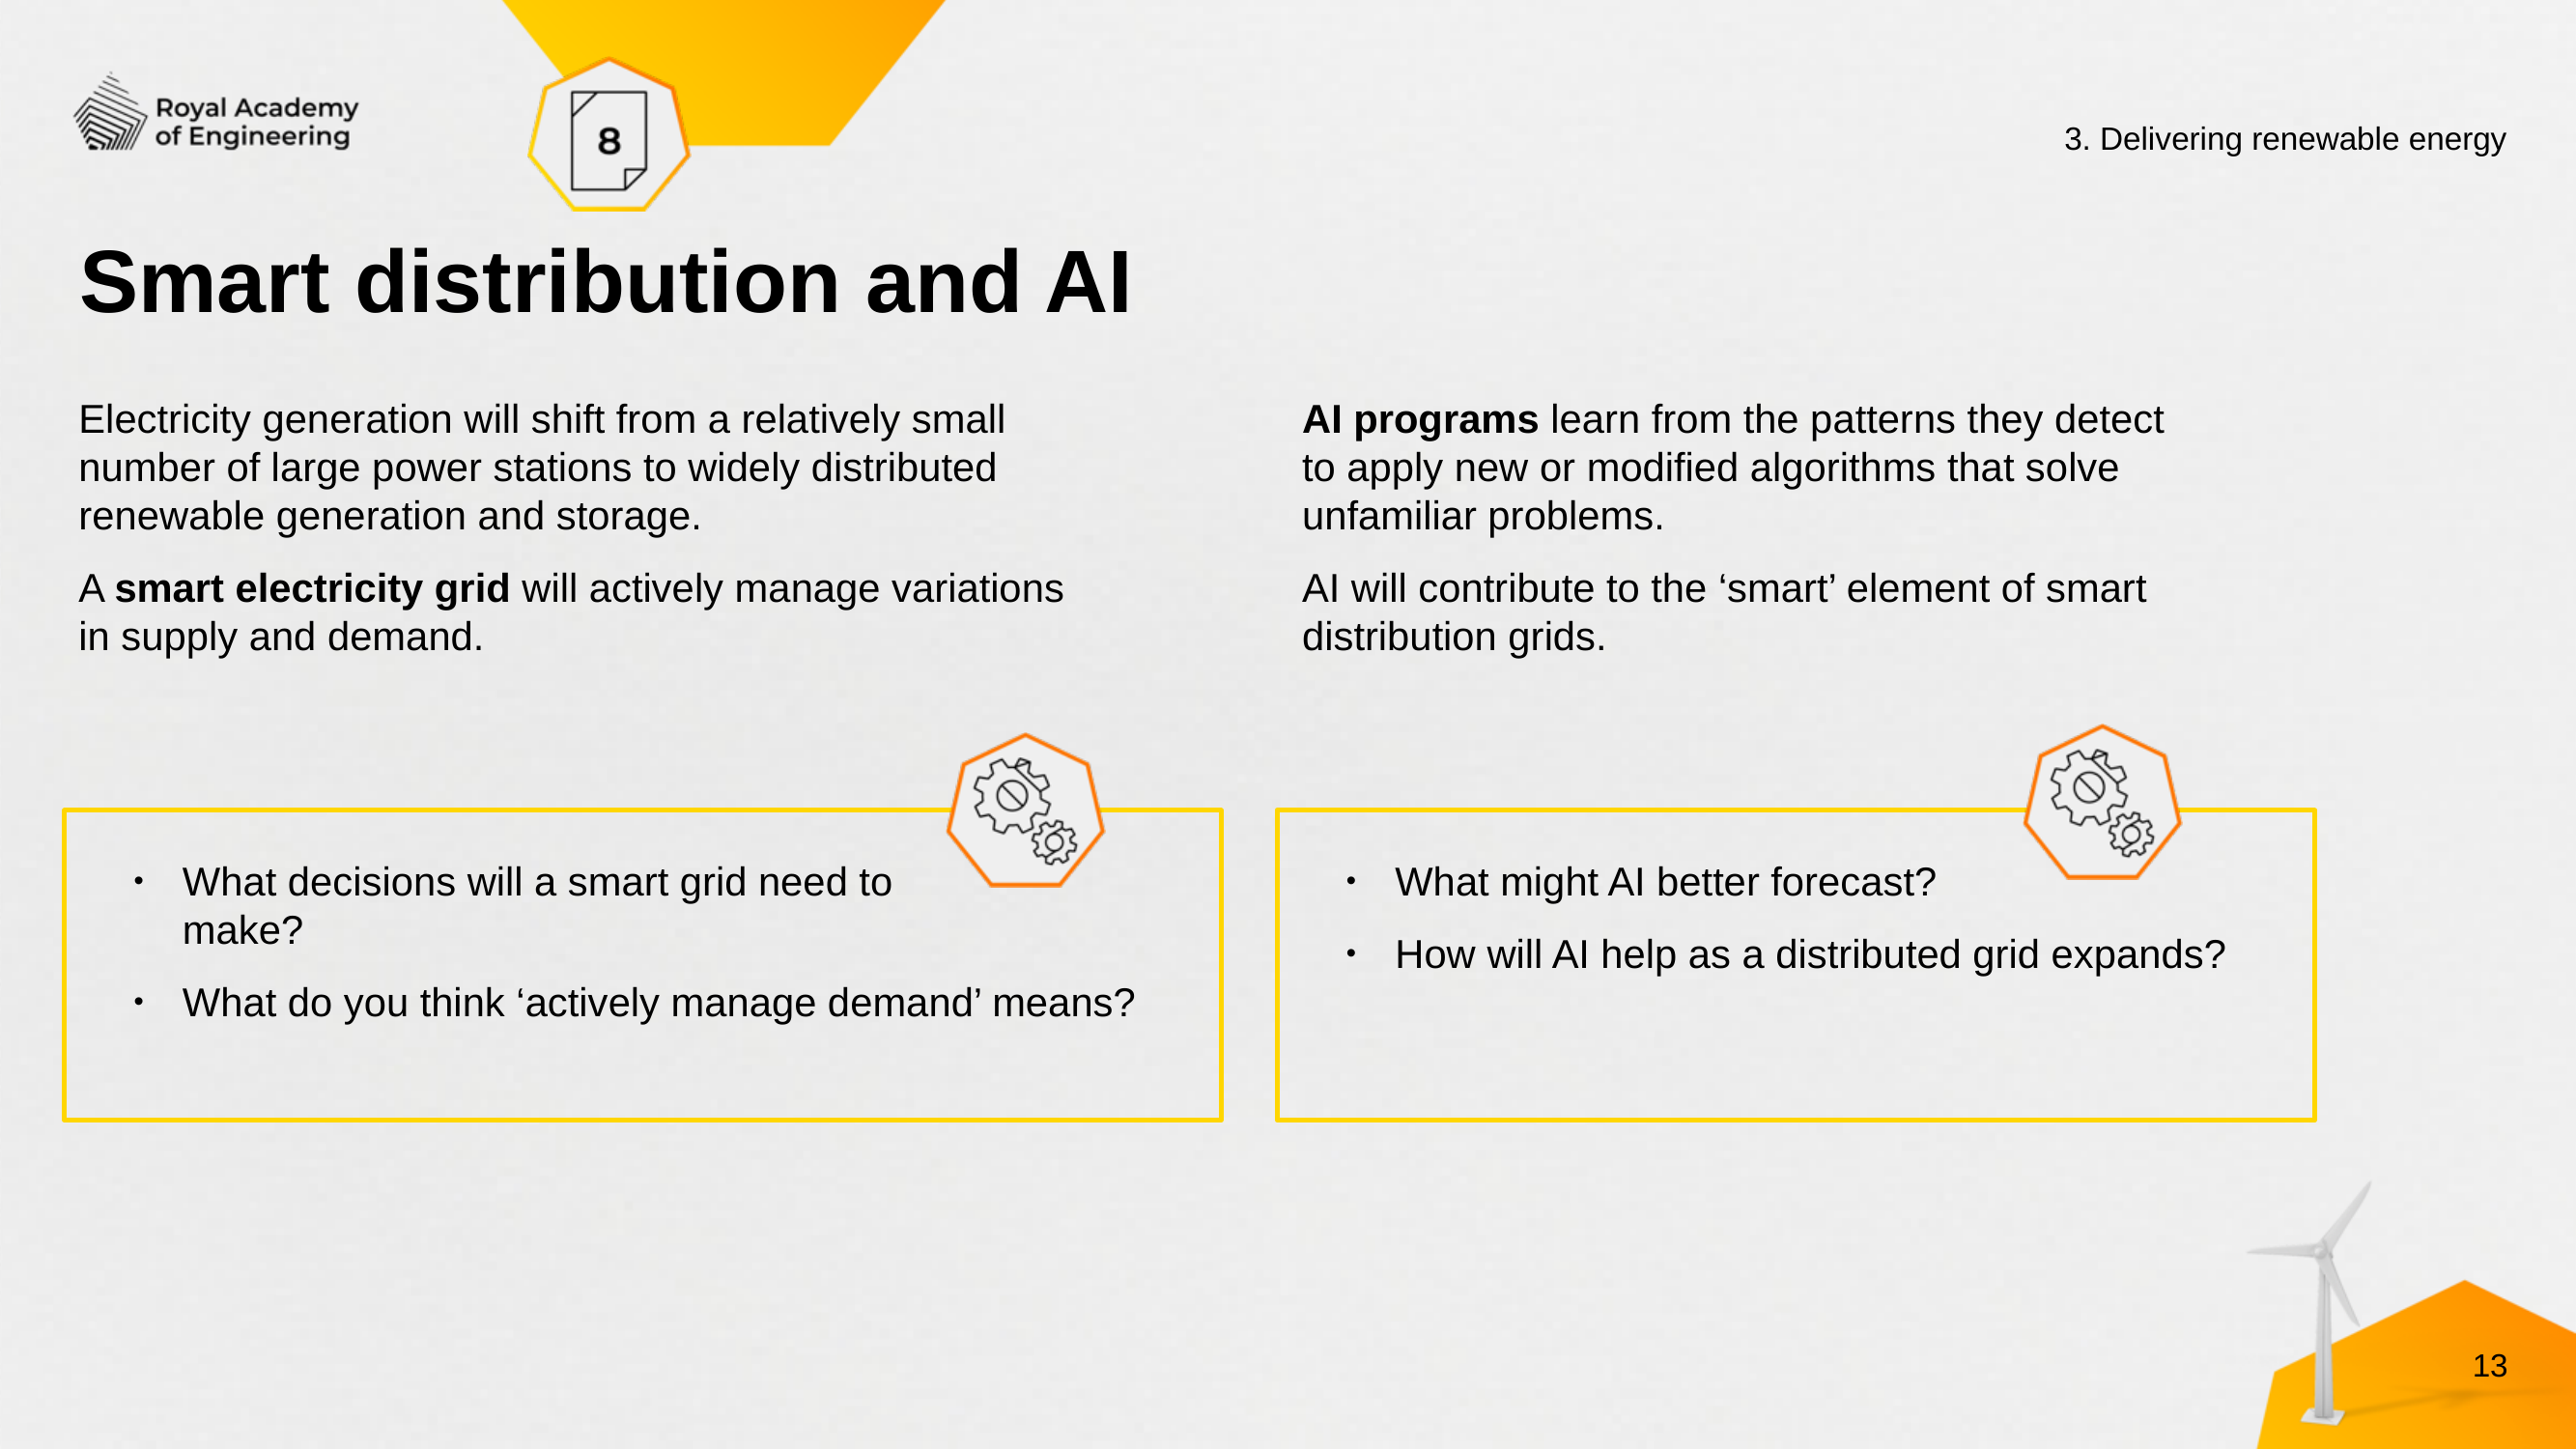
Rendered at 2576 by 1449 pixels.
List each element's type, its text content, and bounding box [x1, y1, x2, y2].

picture [0, 0, 2576, 1449]
text_box Electricity generation will shift from a relatively small number of large power stations to widely distributed renewable generation and storage. A smart electricity grid will actively manage variations in supply and demand. [64, 385, 1162, 667]
text_box 13 [2422, 1345, 2508, 1423]
text_box What might AI better forecast? How will AI help as a distributed grid expands? [1277, 810, 2315, 1121]
text_box 3. Delivering renewable energy [2050, 110, 2525, 196]
text_box AI programs learn from the patterns they detect to apply new or modified algorithms that solve unfamiliar problems. AI will contribute to the ‘smart’ element of smart distribution grids. [1288, 385, 2305, 667]
text_box What decisions will a smart grid need to make? What do you think ‘actively manage demand’ means? [64, 810, 1222, 1121]
title Smart distribution and AI [65, 229, 2287, 345]
